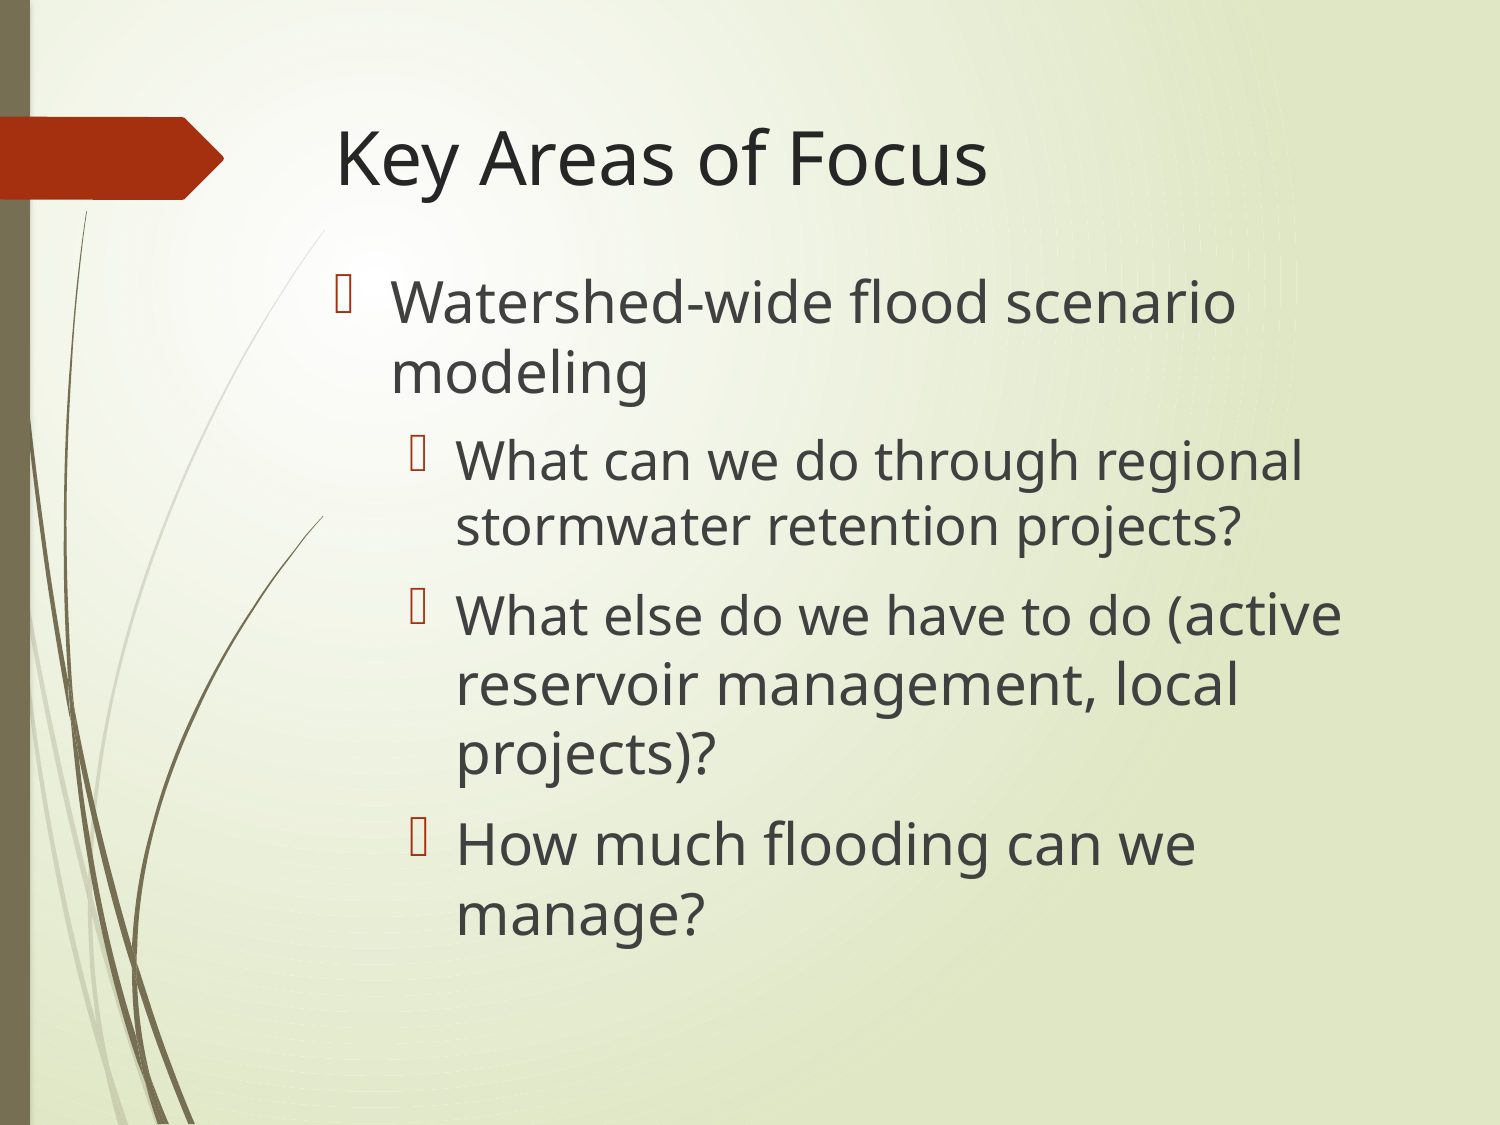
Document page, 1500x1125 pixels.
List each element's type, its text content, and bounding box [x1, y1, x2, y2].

title Key Areas of Focus [319, 102, 1400, 257]
list Watershed-wide flood scenario modeling What can we do through regional stormwater retention projects? What else do we have to do (active reservoir management, local projects)? How much flooding can we manage? [318, 257, 1400, 970]
